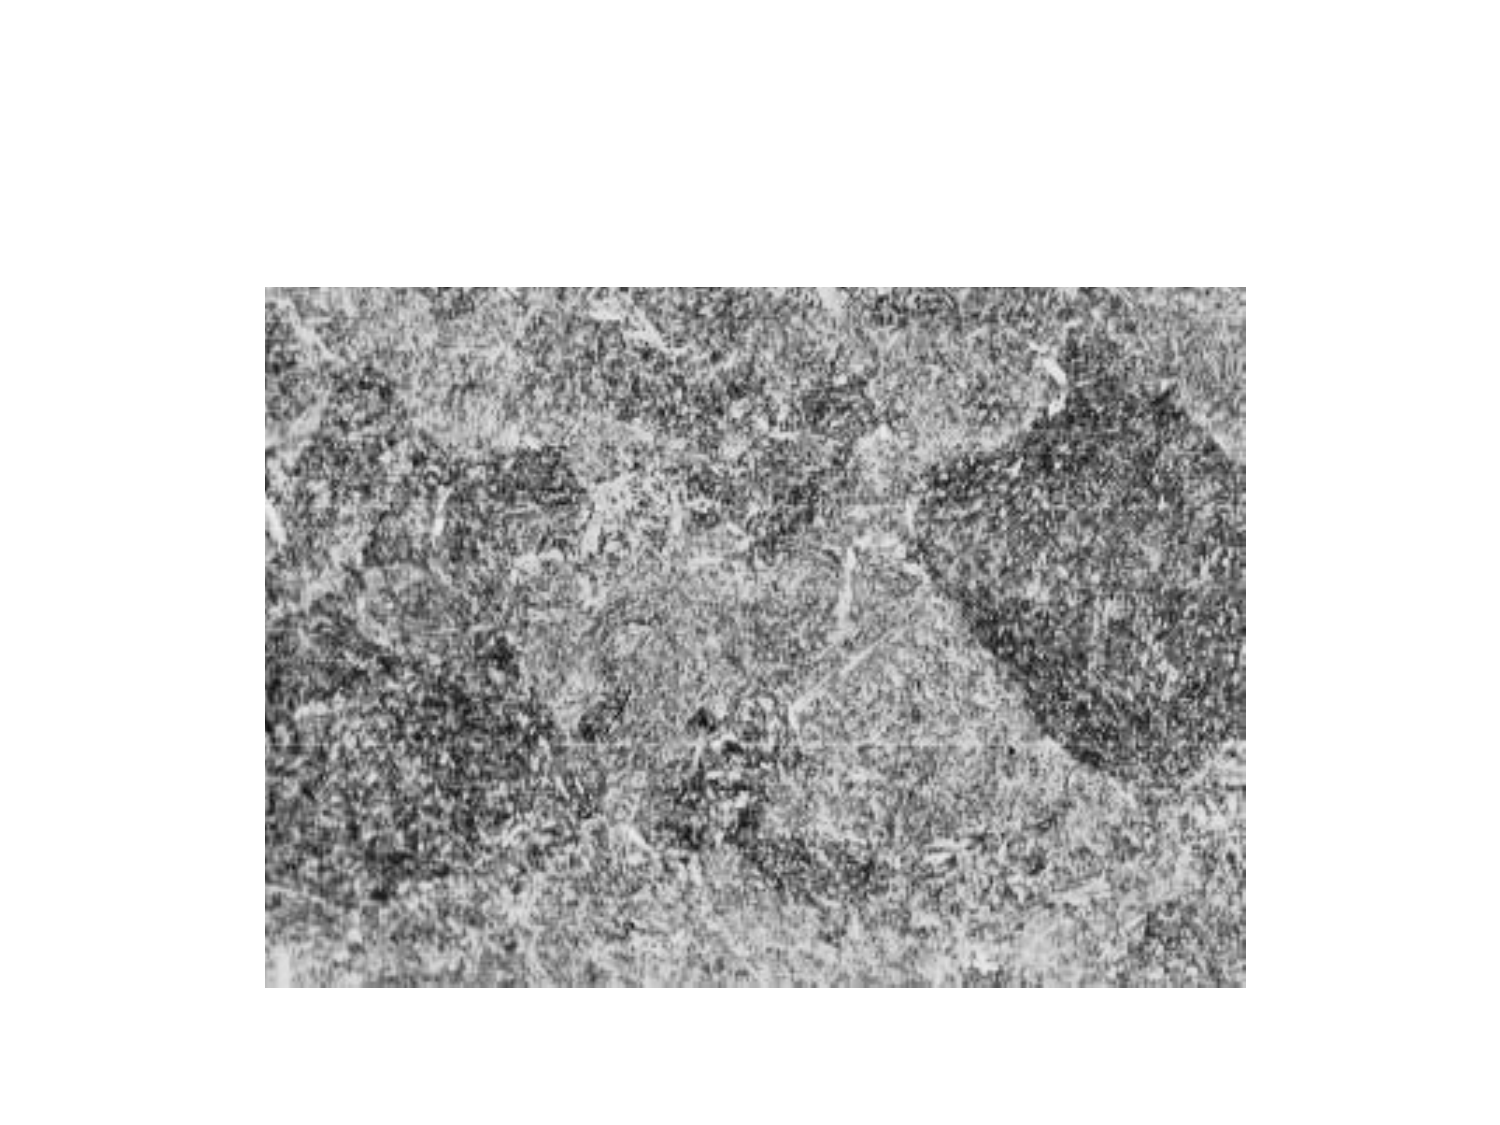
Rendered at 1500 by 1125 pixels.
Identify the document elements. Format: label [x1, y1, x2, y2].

list [265, 287, 1246, 988]
